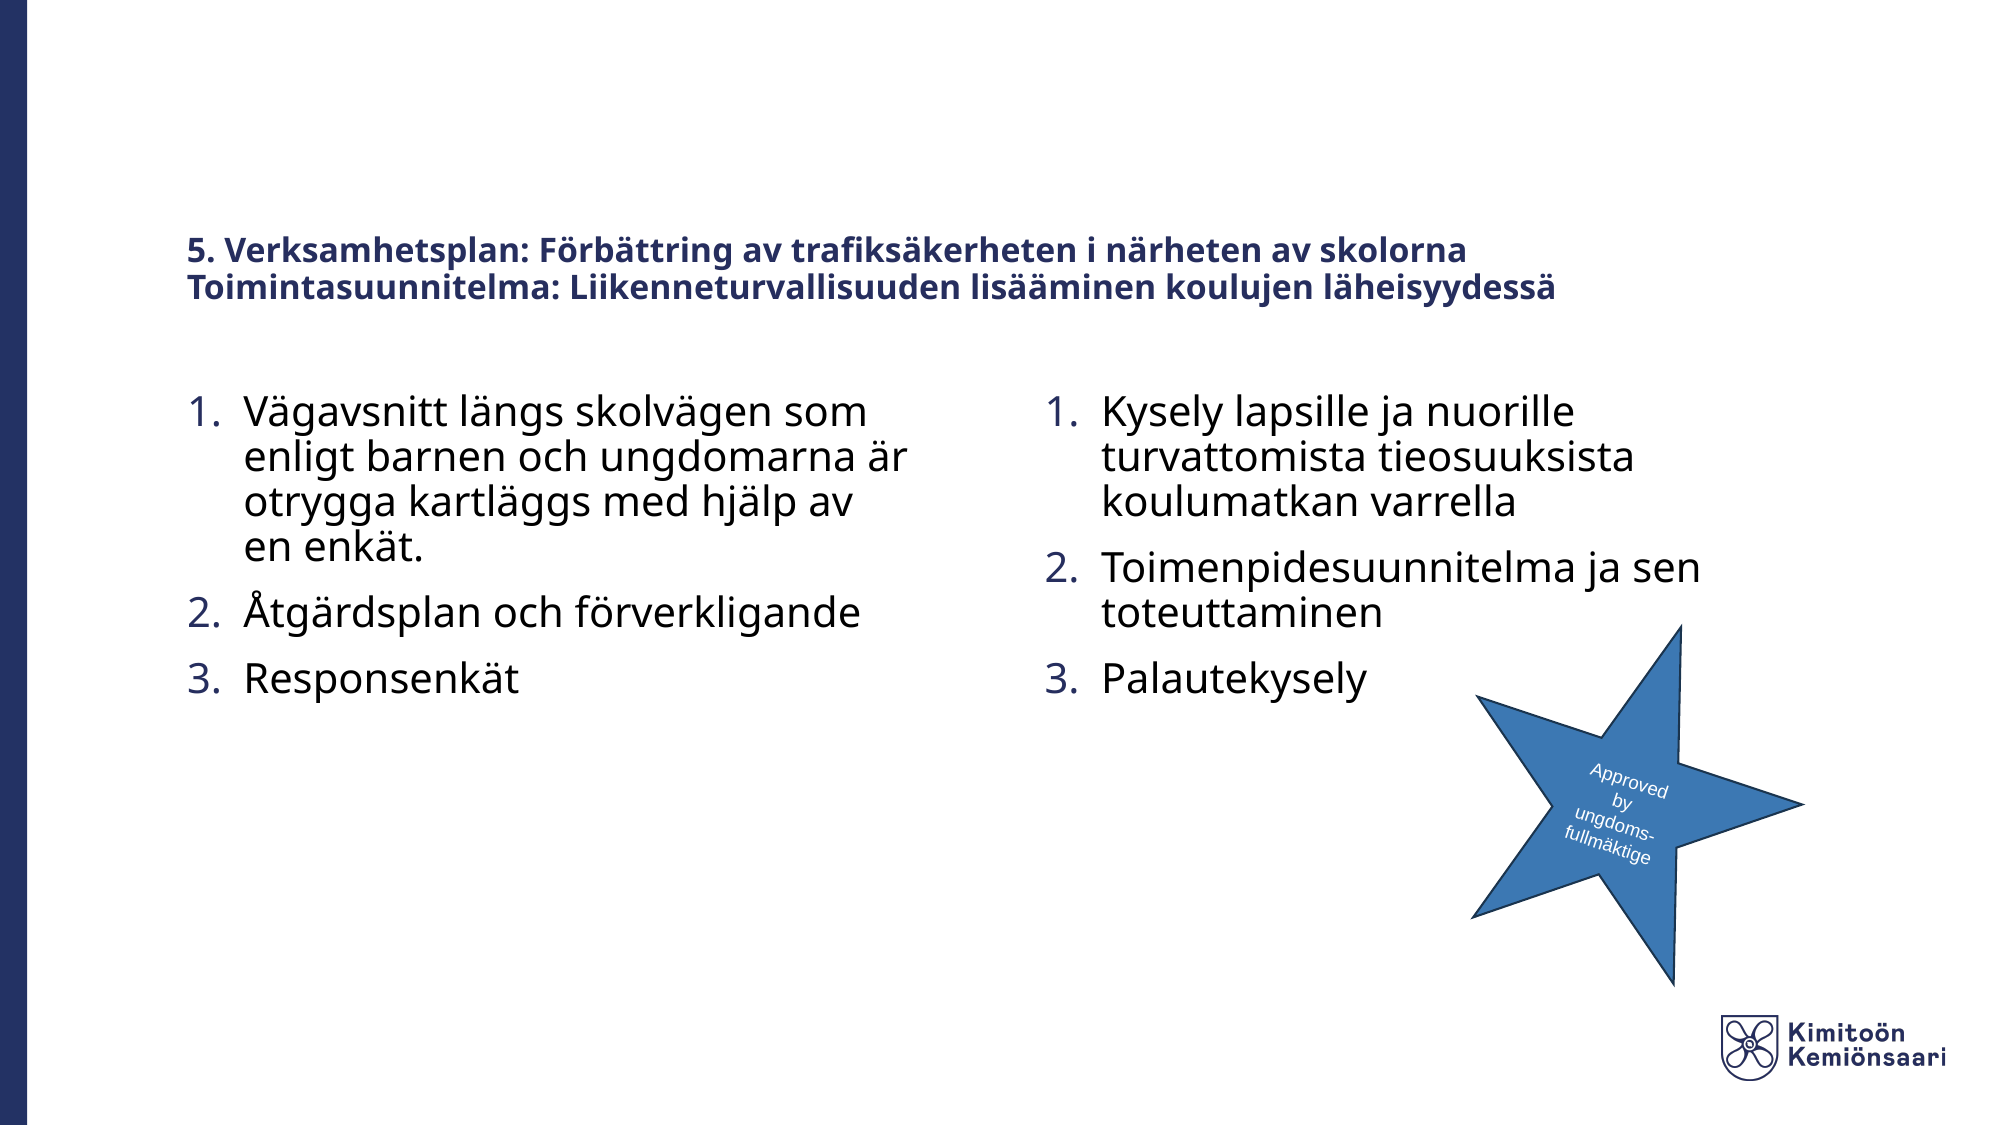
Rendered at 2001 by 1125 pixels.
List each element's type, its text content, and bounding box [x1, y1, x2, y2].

picture [1721, 1015, 1946, 1081]
text_box Approved by ungdoms-fullmäktige [1470, 623, 1806, 988]
list Kysely lapsille ja nuorille turvattomista tieosuuksista koulumatkan varrella Toimenpidesuunnitelma ja sen toteuttaminen Palautekysely [1029, 382, 1784, 865]
list Vägavsnitt längs skolvägen som enligt barnen och ungdomarna är otrygga kartläggs med hjälp av en enkät. Åtgärdsplan och förverkligande Responsenkät [172, 382, 927, 865]
title 5. Verksamhetsplan: Förbättring av trafiksäkerheten i närheten av skolorna Toimintasuunnitelma: Liikenneturvallisuuden lisääminen koulujen läheisyydessä [171, 223, 1838, 314]
